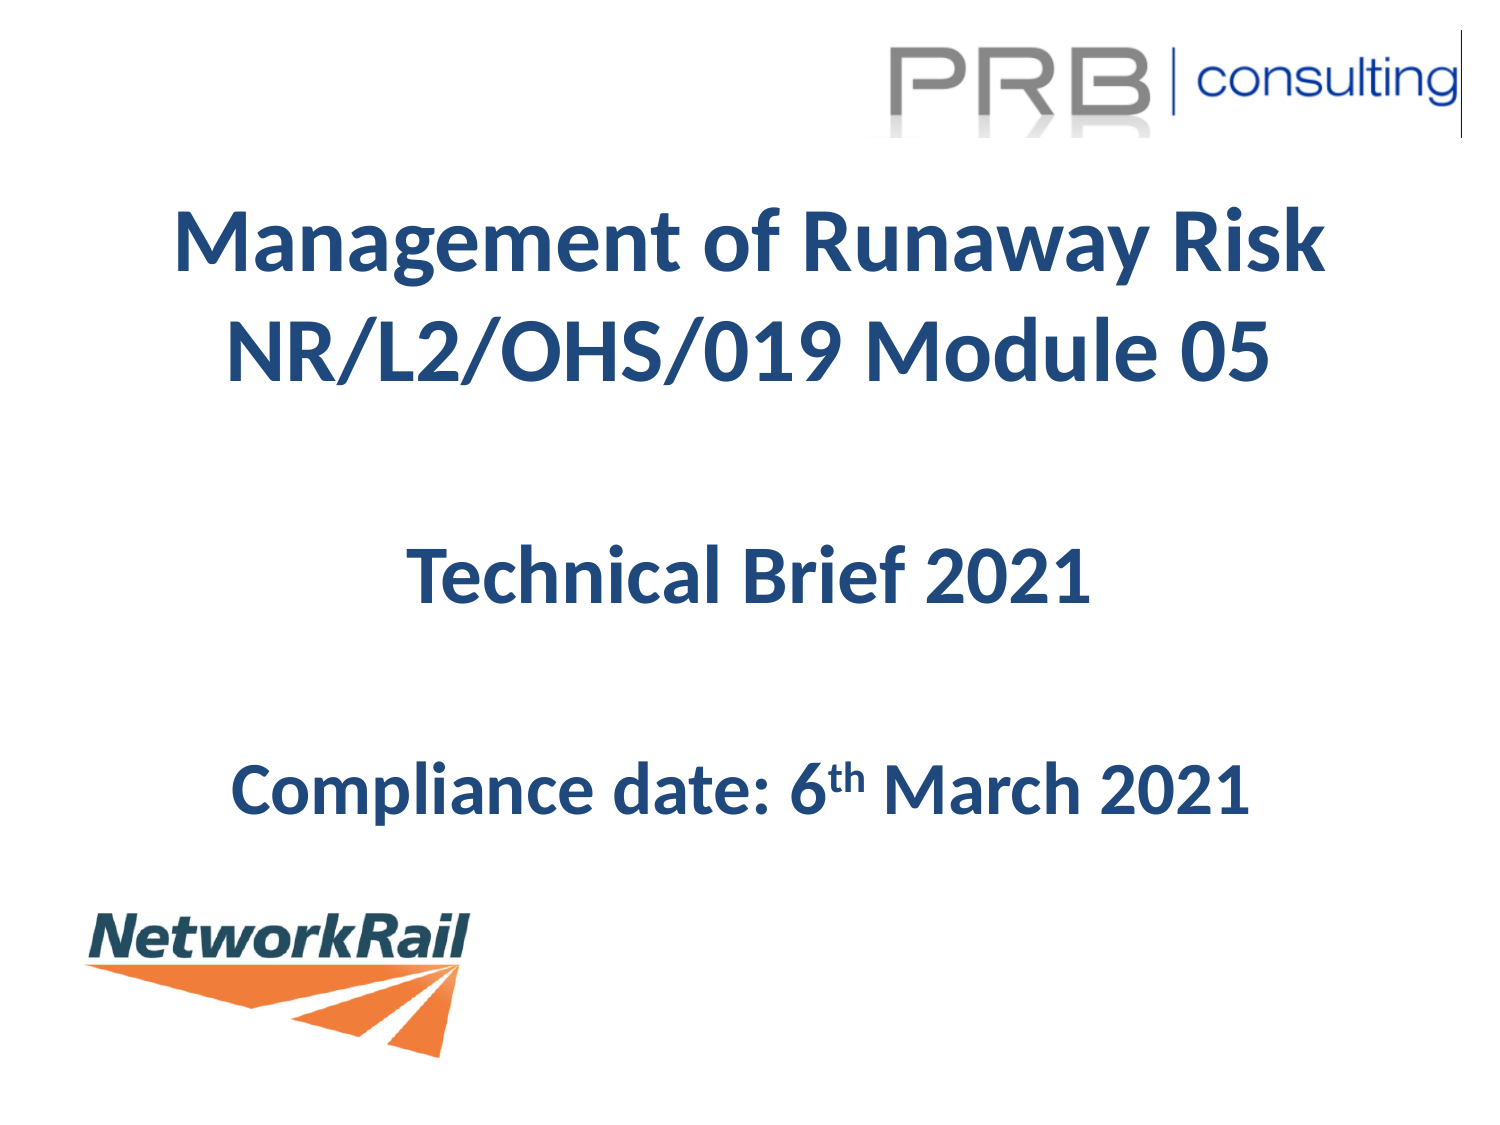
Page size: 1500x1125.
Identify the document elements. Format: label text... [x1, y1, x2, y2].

picture [76, 904, 476, 1066]
picture [867, 30, 1463, 138]
text_box Management of Runaway Risk NR/L2/OHS/019 Module 05 Technical Brief 2021 Compliance date: 6th March 2021 [0, 172, 1500, 838]
